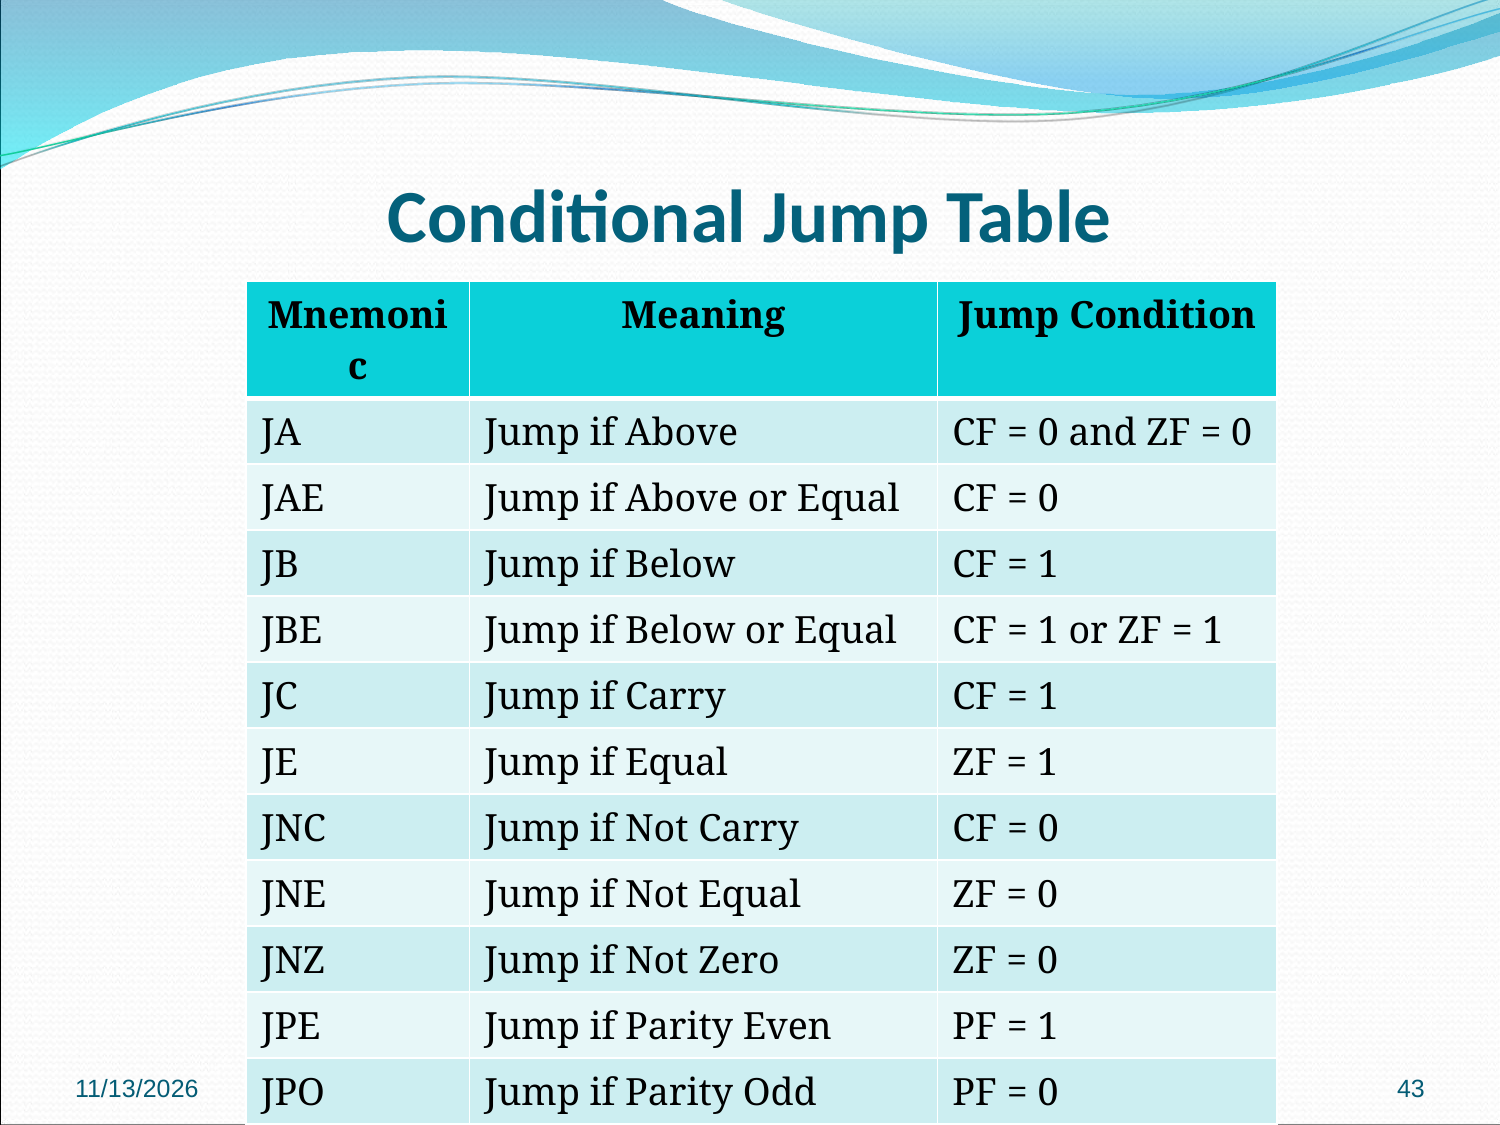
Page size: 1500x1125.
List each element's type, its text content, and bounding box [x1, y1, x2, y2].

table_cell JBE [247, 597, 469, 661]
table_cell ZF = 1 [938, 729, 1276, 793]
table_cell JPE [247, 993, 469, 1057]
text_box 43 [1299, 1042, 1425, 1103]
table_cell Jump if Carry [470, 663, 937, 727]
table_cell Jump if Parity Odd [470, 1059, 937, 1123]
table_cell CF = 1 [938, 531, 1276, 595]
table_cell ZF = 0 [938, 927, 1276, 991]
table_cell CF = 1 or ZF = 1 [938, 597, 1276, 661]
table_cell Jump if Not Zero [470, 927, 937, 991]
text_box 2018/9/27 [75, 1042, 425, 1103]
table_cell CF = 0 and ZF = 0 [938, 401, 1276, 463]
table_cell JA [247, 401, 469, 463]
table_cell CF = 1 [938, 663, 1276, 727]
table_cell JNZ [247, 927, 469, 991]
table_cell CF = 0 [938, 465, 1276, 529]
table_cell ZF = 0 [938, 861, 1276, 925]
title Conditional Jump Table [75, 115, 1425, 258]
table_header Meaning [470, 282, 937, 396]
table_header Mnemonic [247, 282, 469, 396]
table_cell PF = 0 [938, 1059, 1276, 1123]
table_cell JE [247, 729, 469, 793]
table_cell Jump if Equal [470, 729, 937, 793]
table_cell Jump if Parity Even [470, 993, 937, 1057]
table_cell JB [247, 531, 469, 595]
table_cell JC [247, 663, 469, 727]
table_cell JPO [247, 1059, 469, 1123]
picture [0, 0, 1500, 1125]
table_cell PF = 1 [938, 993, 1276, 1057]
table_cell Jump if Above or Equal [470, 465, 937, 529]
table_cell Jump if Below or Equal [470, 597, 937, 661]
table_cell JAE [247, 465, 469, 529]
table_cell Jump if Not Carry [470, 795, 937, 859]
table_cell JNC [247, 795, 469, 859]
table_cell Jump if Above [470, 401, 937, 463]
table_cell Jump if Not Equal [470, 861, 937, 925]
table_cell CF = 0 [938, 795, 1276, 859]
table_cell Jump if Below [470, 531, 937, 595]
table_cell JNE [247, 861, 469, 925]
table_header Jump Condition [938, 282, 1276, 396]
